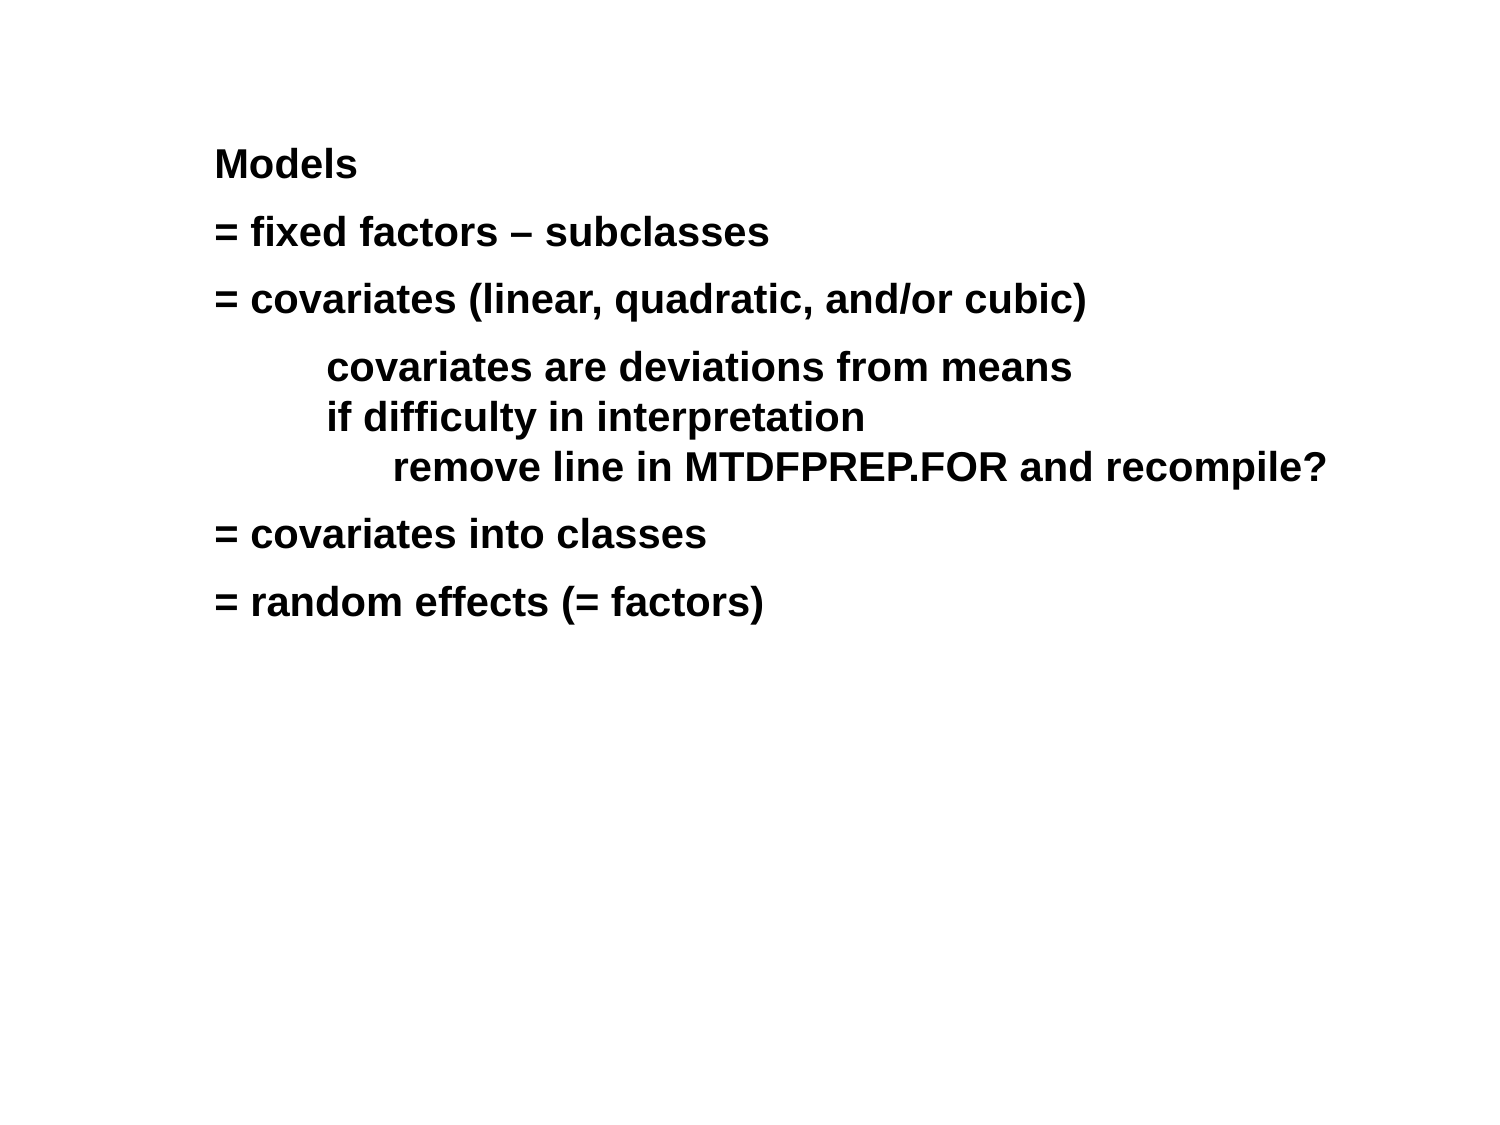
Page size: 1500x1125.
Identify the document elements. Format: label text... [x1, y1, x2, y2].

text_box Models = fixed factors – subclasses = covariates (linear, quadratic, and/or cubic) covariates are deviations from means if difficulty in interpretation remove line in MTDFPREP.FOR and recompile? = covariates into classes = random effects (= factors) [199, 112, 1344, 633]
